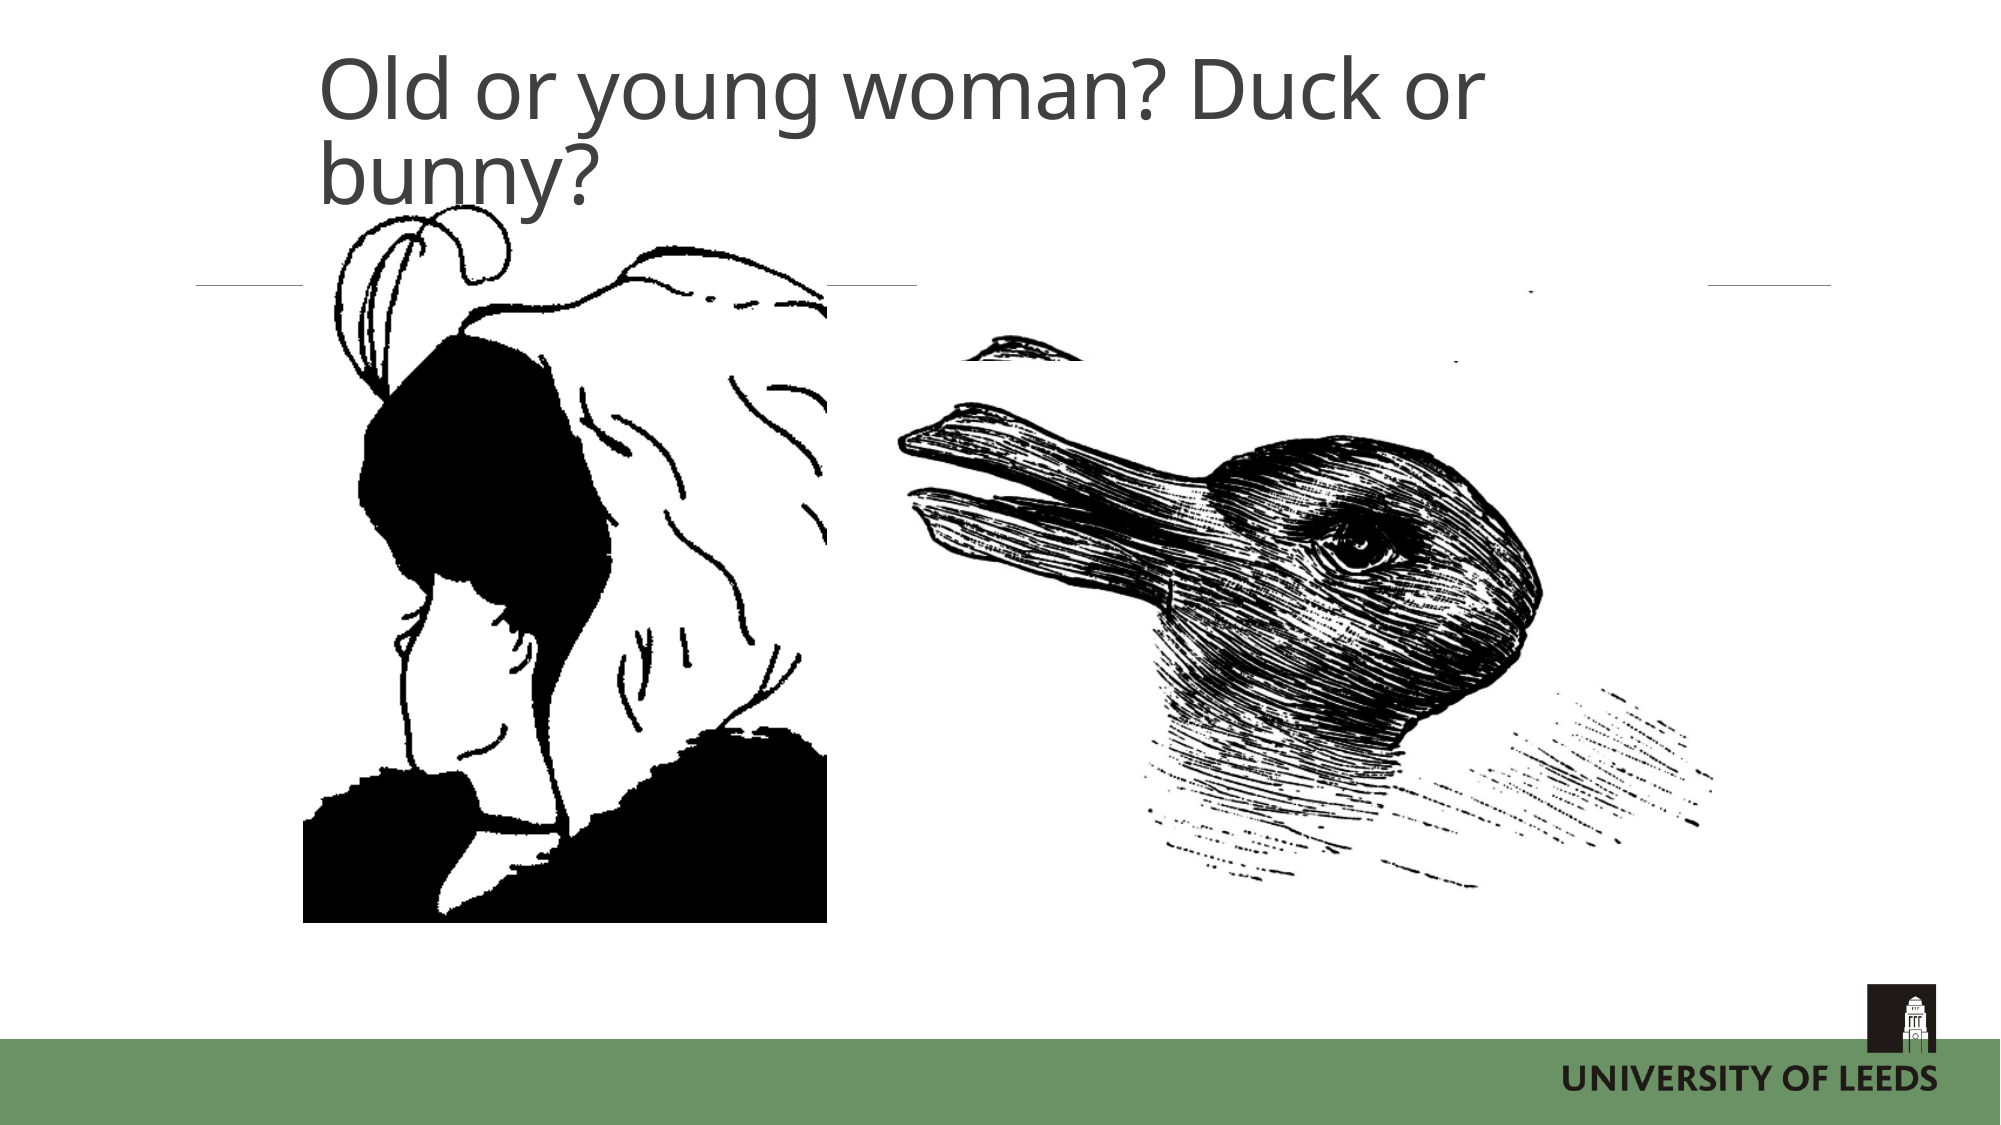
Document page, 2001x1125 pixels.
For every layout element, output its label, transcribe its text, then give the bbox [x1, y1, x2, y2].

title Old or young woman? Duck or bunny? [302, 42, 1698, 230]
picture [872, 272, 1753, 892]
picture [1563, 984, 1937, 1091]
picture [302, 201, 827, 924]
